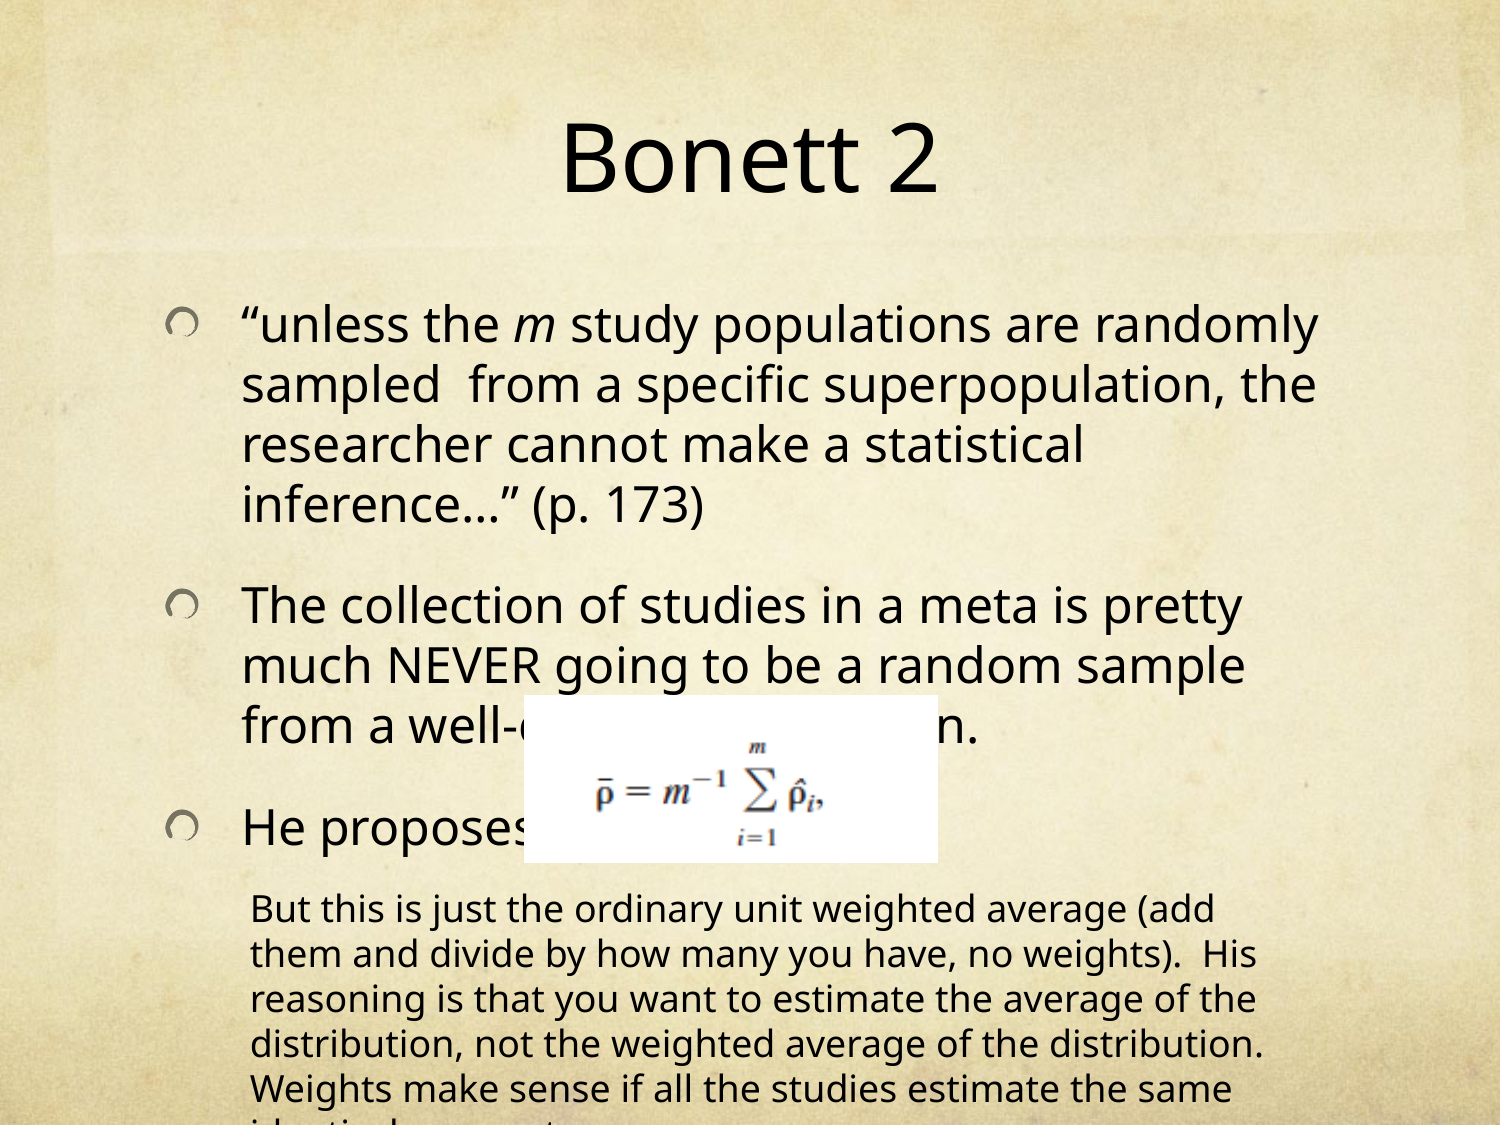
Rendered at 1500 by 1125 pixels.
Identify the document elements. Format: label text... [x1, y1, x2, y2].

picture [0, 0, 1500, 1125]
picture [165, 306, 200, 338]
picture [165, 588, 200, 620]
text_box But this is just the ordinary unit weighted average (add them and divide by how many you have, no weights). His reasoning is that you want to estimate the average of the distribution, not the weighted average of the distribution. Weights make sense if all the studies estimate the same identical parameter. [234, 877, 1318, 1125]
title Bonett 2 [150, 82, 1350, 225]
picture [165, 809, 200, 842]
picture [524, 695, 938, 863]
list “unless the m study populations are randomly sampled from a specific superpopulation, the researcher cannot make a statistical inference…” (p. 173) The collection of studies in a meta is pretty much NEVER going to be a random sample from a well-defined population. He proposes: [150, 284, 1350, 950]
